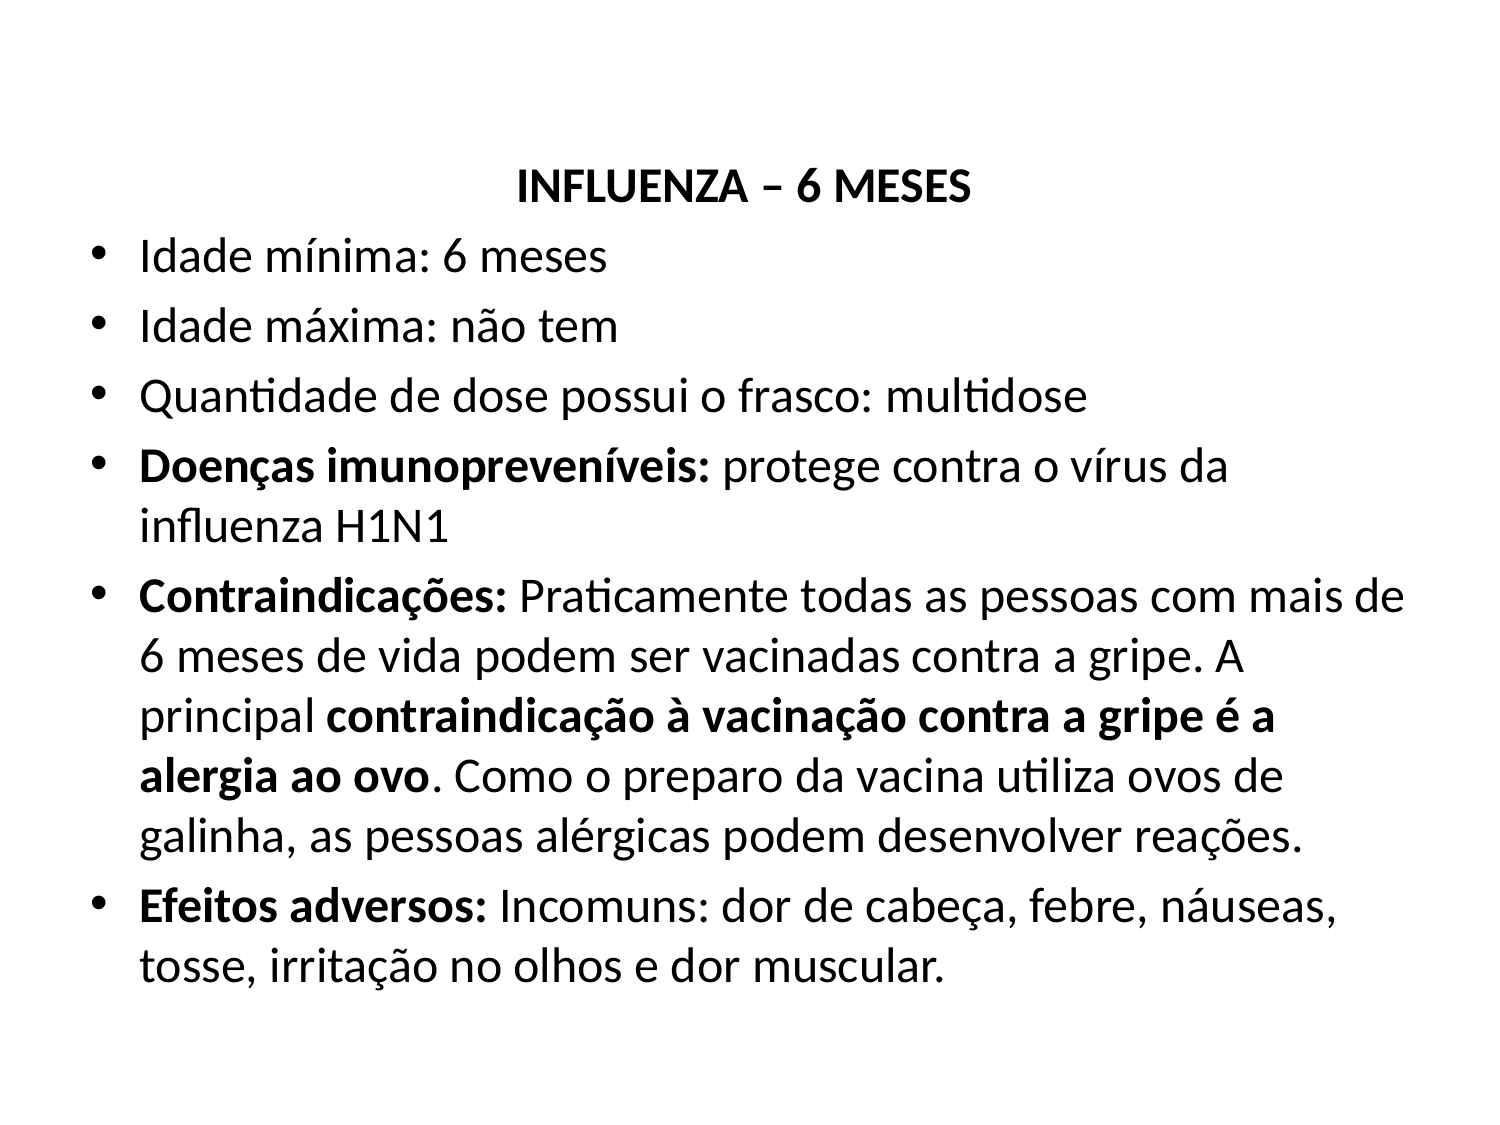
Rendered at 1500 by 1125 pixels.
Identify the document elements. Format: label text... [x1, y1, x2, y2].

list INFLUENZA – 6 MESES Idade mínima: 6 meses Idade máxima: não tem Quantidade de dose possui o frasco: multidose Doenças imunopreveníveis: protege contra o vírus da influenza H1N1 Contraindicações: Praticamente todas as pessoas com mais de 6 meses de vida podem ser vacinadas contra a gripe. A principal contraindicação à vacinação contra a gripe é a alergia ao ovo. Como o preparo da vacina utiliza ovos de galinha, as pessoas alérgicas podem desenvolver reações. Efeitos adversos: Incomuns: dor de cabeça, febre, náuseas, tosse, irritação no olhos e dor muscular. [75, 75, 1425, 1005]
